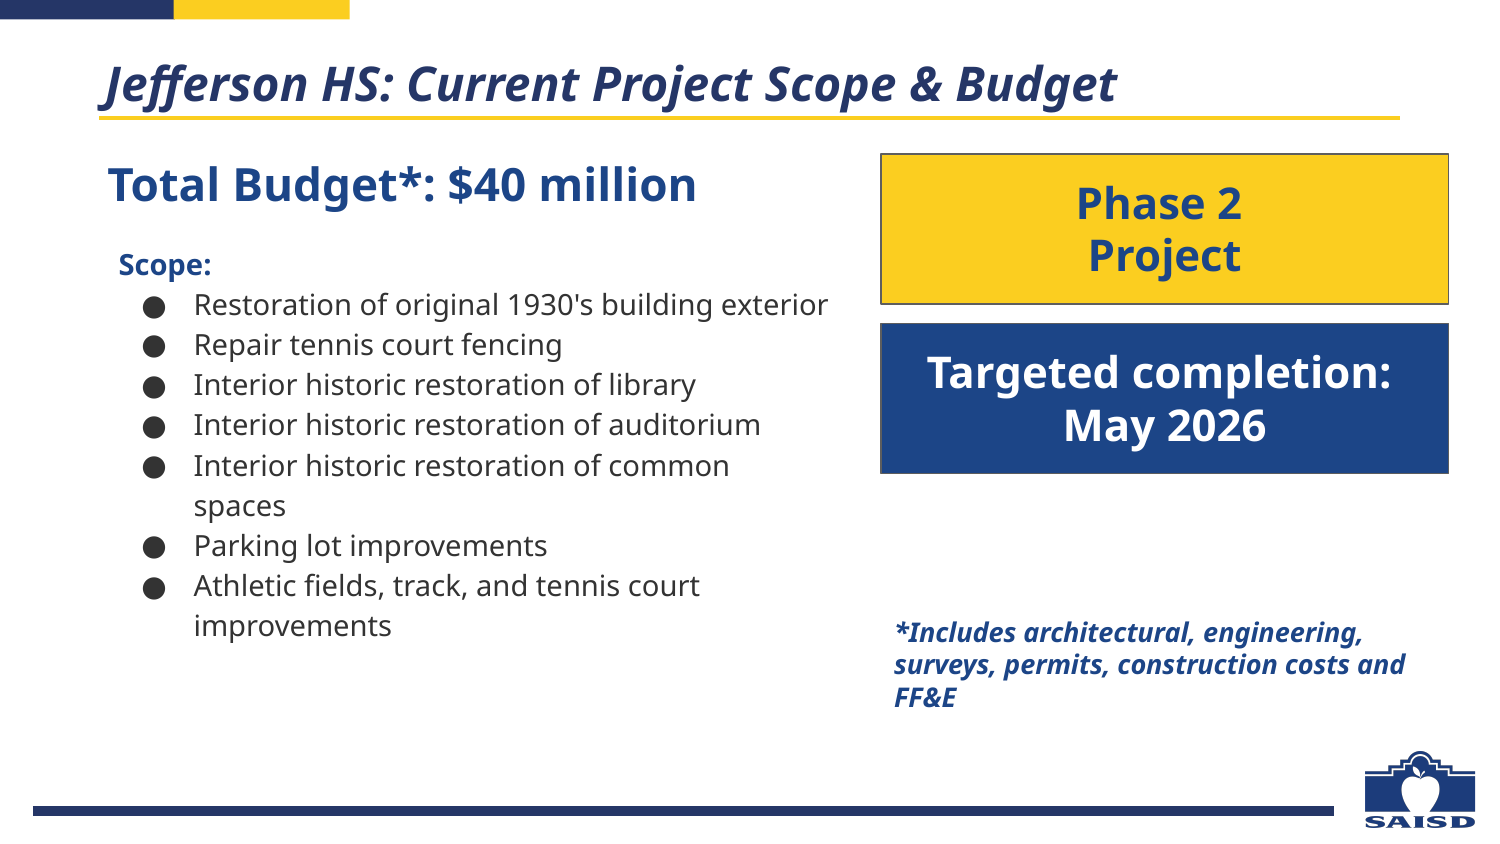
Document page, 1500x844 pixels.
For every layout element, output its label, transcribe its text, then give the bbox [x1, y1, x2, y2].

text_box Scope: Restoration of original 1930's building exterior Repair tennis court fencing Interior historic restoration of library Interior historic restoration of auditorium Interior historic restoration of common spaces Parking lot improvements Athletic fields, track, and tennis court improvements [115, 242, 834, 646]
text_box [881, 323, 1449, 341]
list Jefferson HS: Current Project Scope & Budget [99, 51, 1401, 532]
text_box Phase 2 Project [881, 172, 1449, 284]
picture [1365, 751, 1476, 828]
text_box Targeted completion: May 2026 [881, 341, 1449, 453]
text_box [1401, 284, 1449, 305]
text_box [1401, 154, 1449, 172]
text_box [881, 453, 1449, 474]
text_box Total Budget*: $40 million [104, 152, 882, 214]
text_box *Includes architectural, engineering, surveys, permits, construction costs and FF&E [890, 612, 1459, 716]
